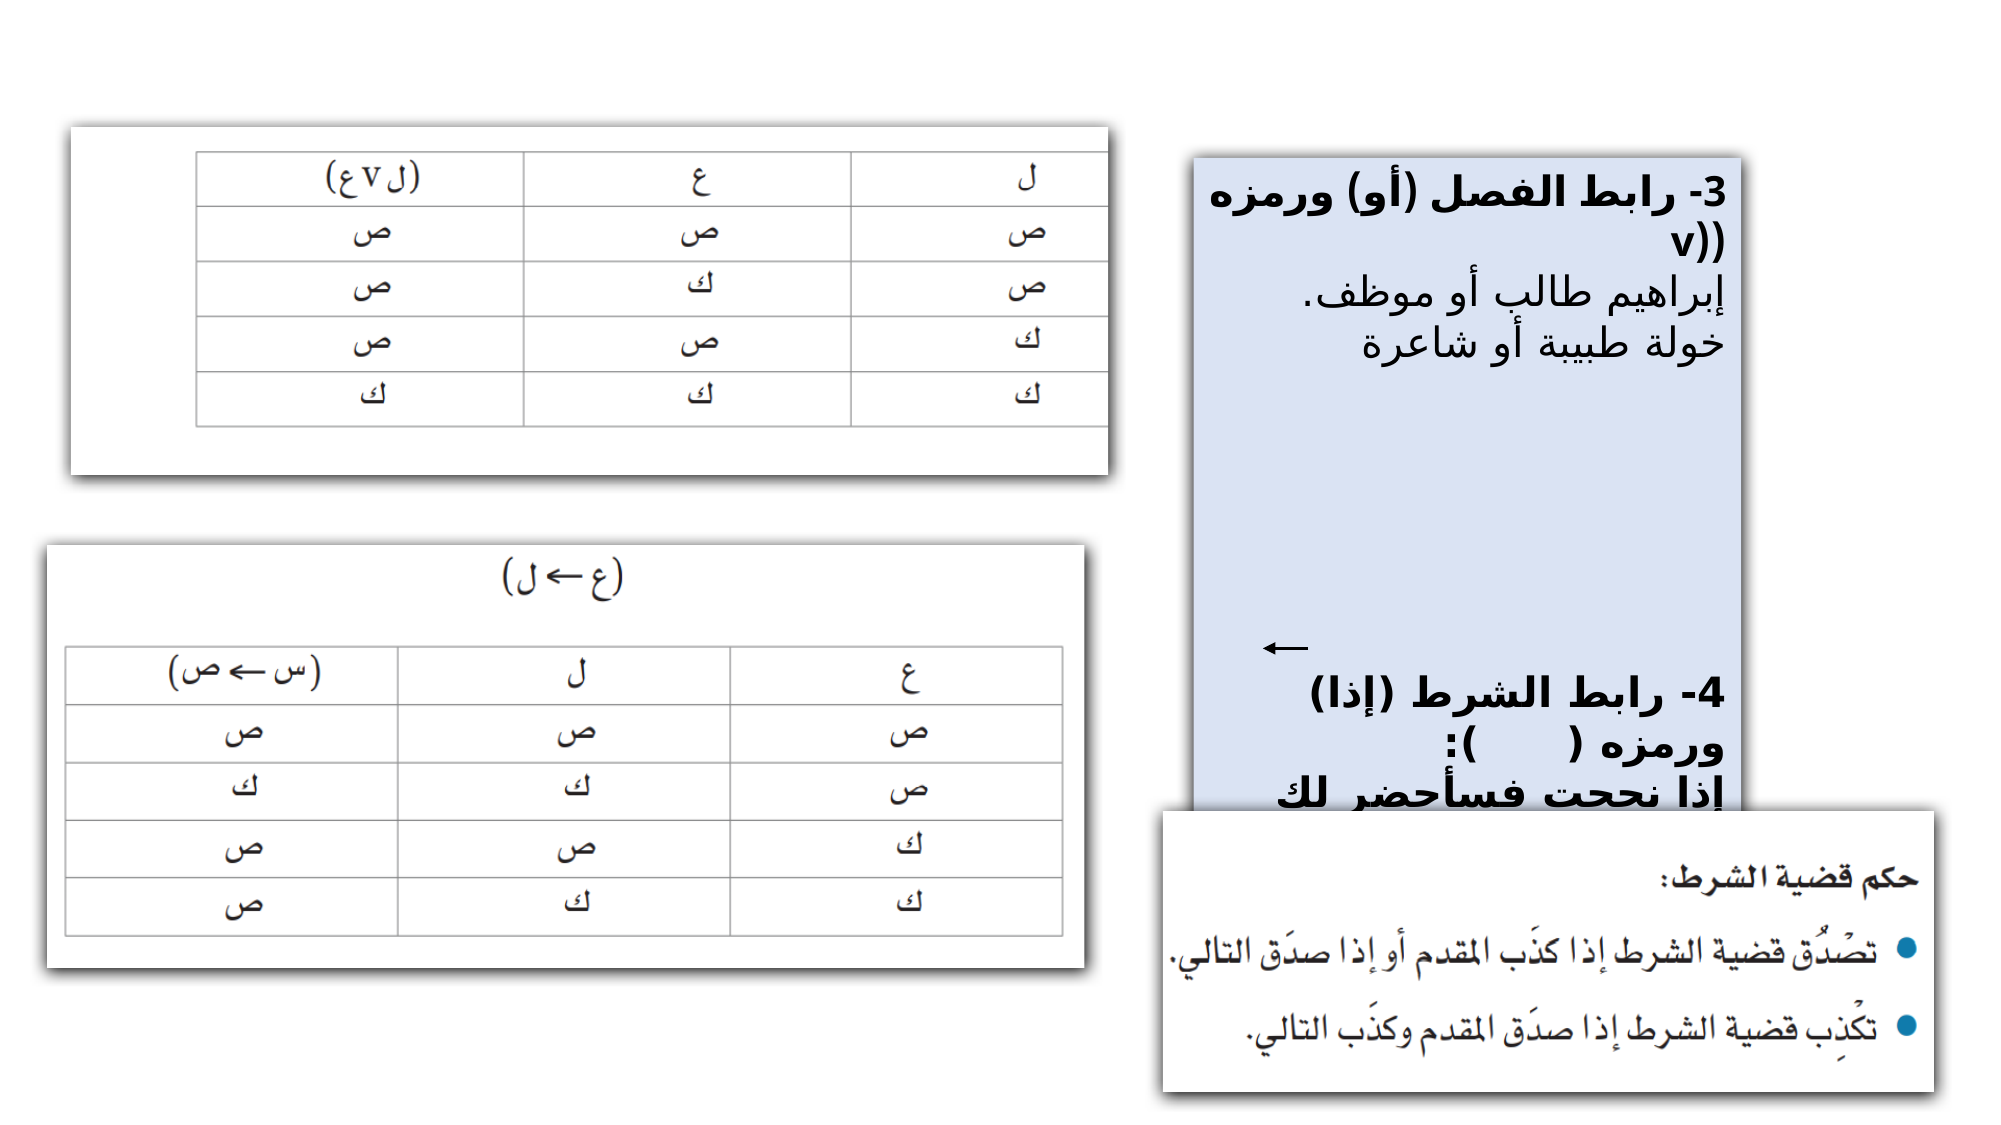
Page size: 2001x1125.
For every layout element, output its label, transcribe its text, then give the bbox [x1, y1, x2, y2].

picture [70, 127, 1109, 475]
picture [47, 545, 1085, 968]
picture [1162, 811, 1934, 1092]
text_box 3- رابط الفصل (أو) ورمزه ((v إبراهيم طالب أو موظف. خولة طبيبة أو شاعرة 4- رابط الشرط (إذا) ورمزه ( ): إذا نجحت فسأحضر لك هدية إذا حل الصباح أشرقت الشمس. [1193, 157, 1742, 799]
